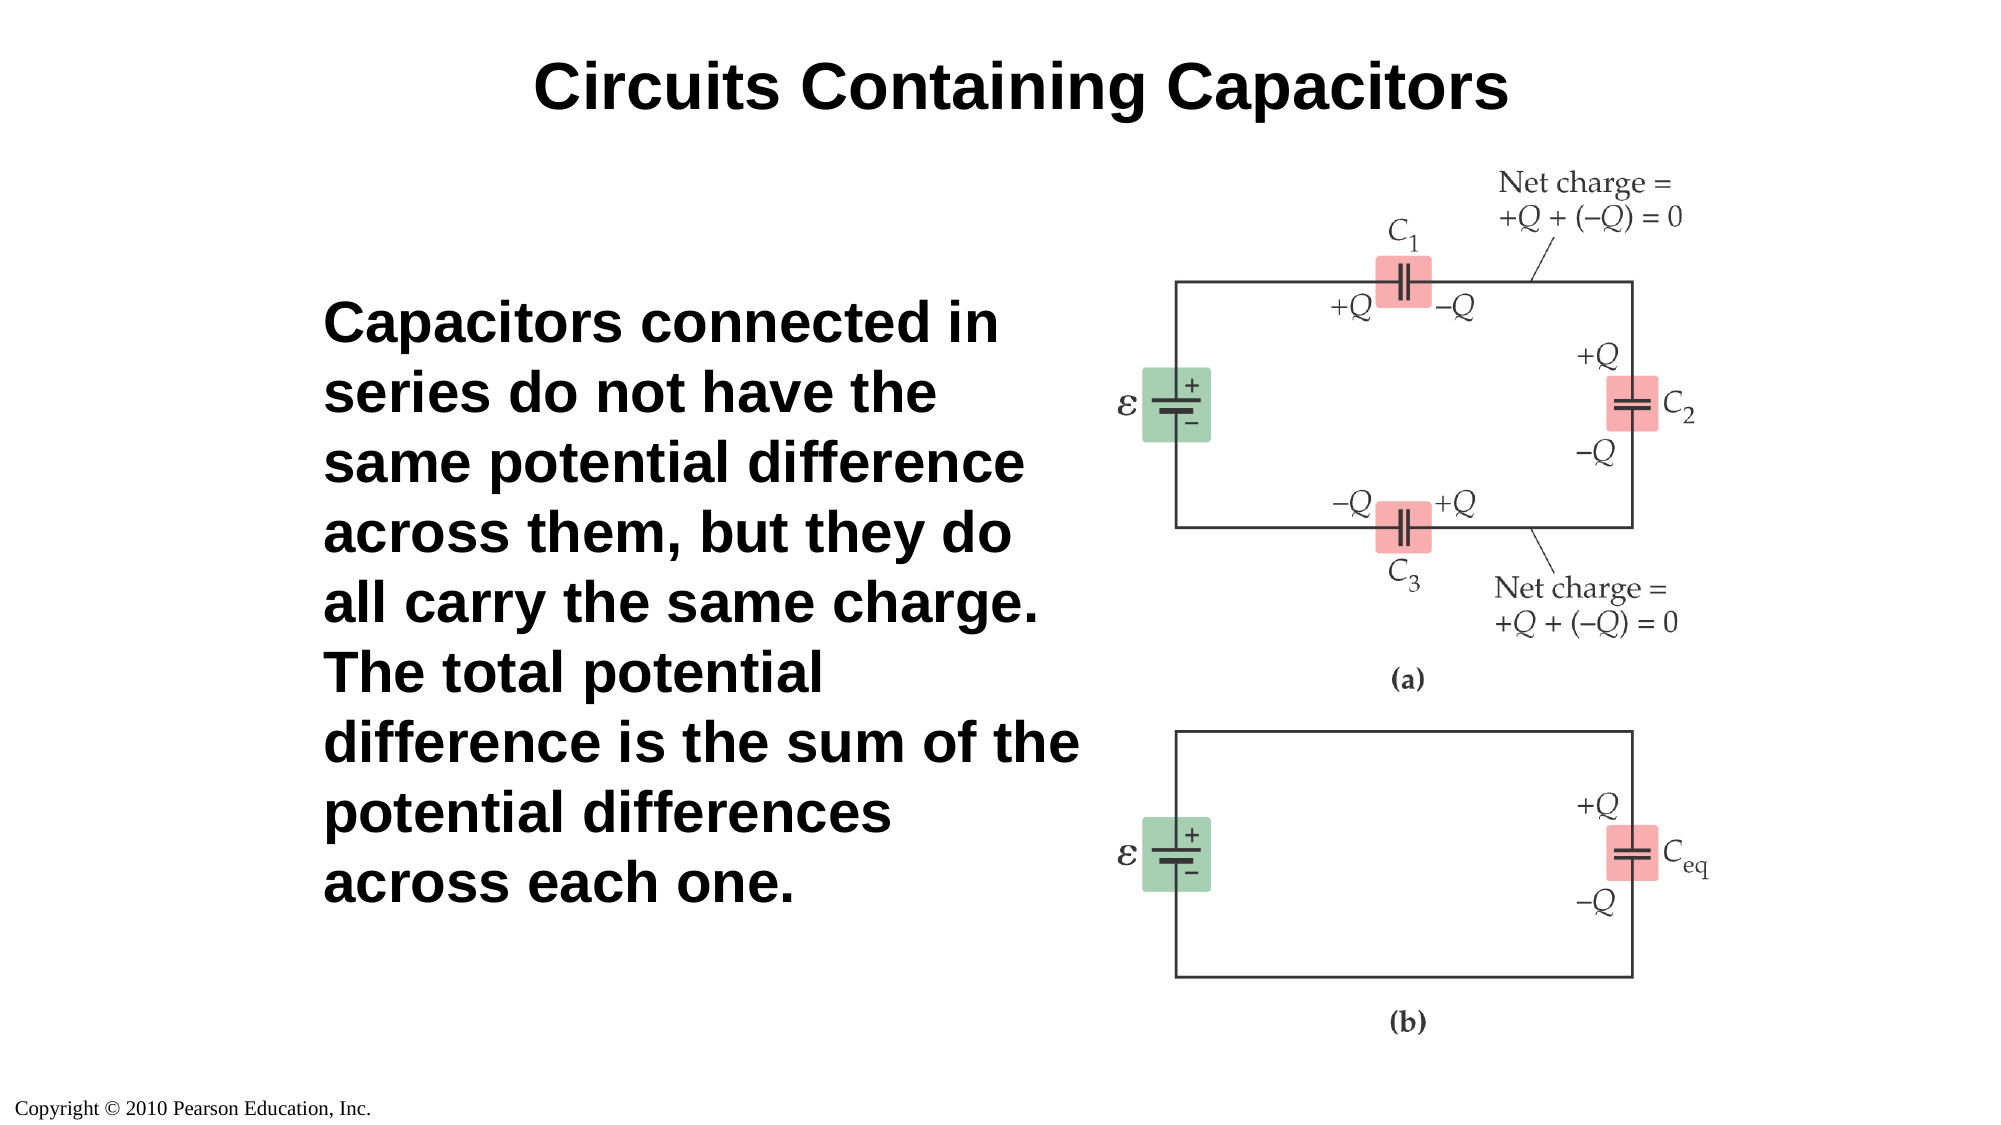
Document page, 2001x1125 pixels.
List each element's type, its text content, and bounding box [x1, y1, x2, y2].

text_box Circuits Containing Capacitors [304, 35, 1723, 130]
text_box Capacitors connected in series do not have the same potential difference across them, but they do all carry the same charge. The total potential difference is the sum of the potential differences across each one. [308, 276, 1107, 922]
picture [1107, 156, 1718, 1048]
